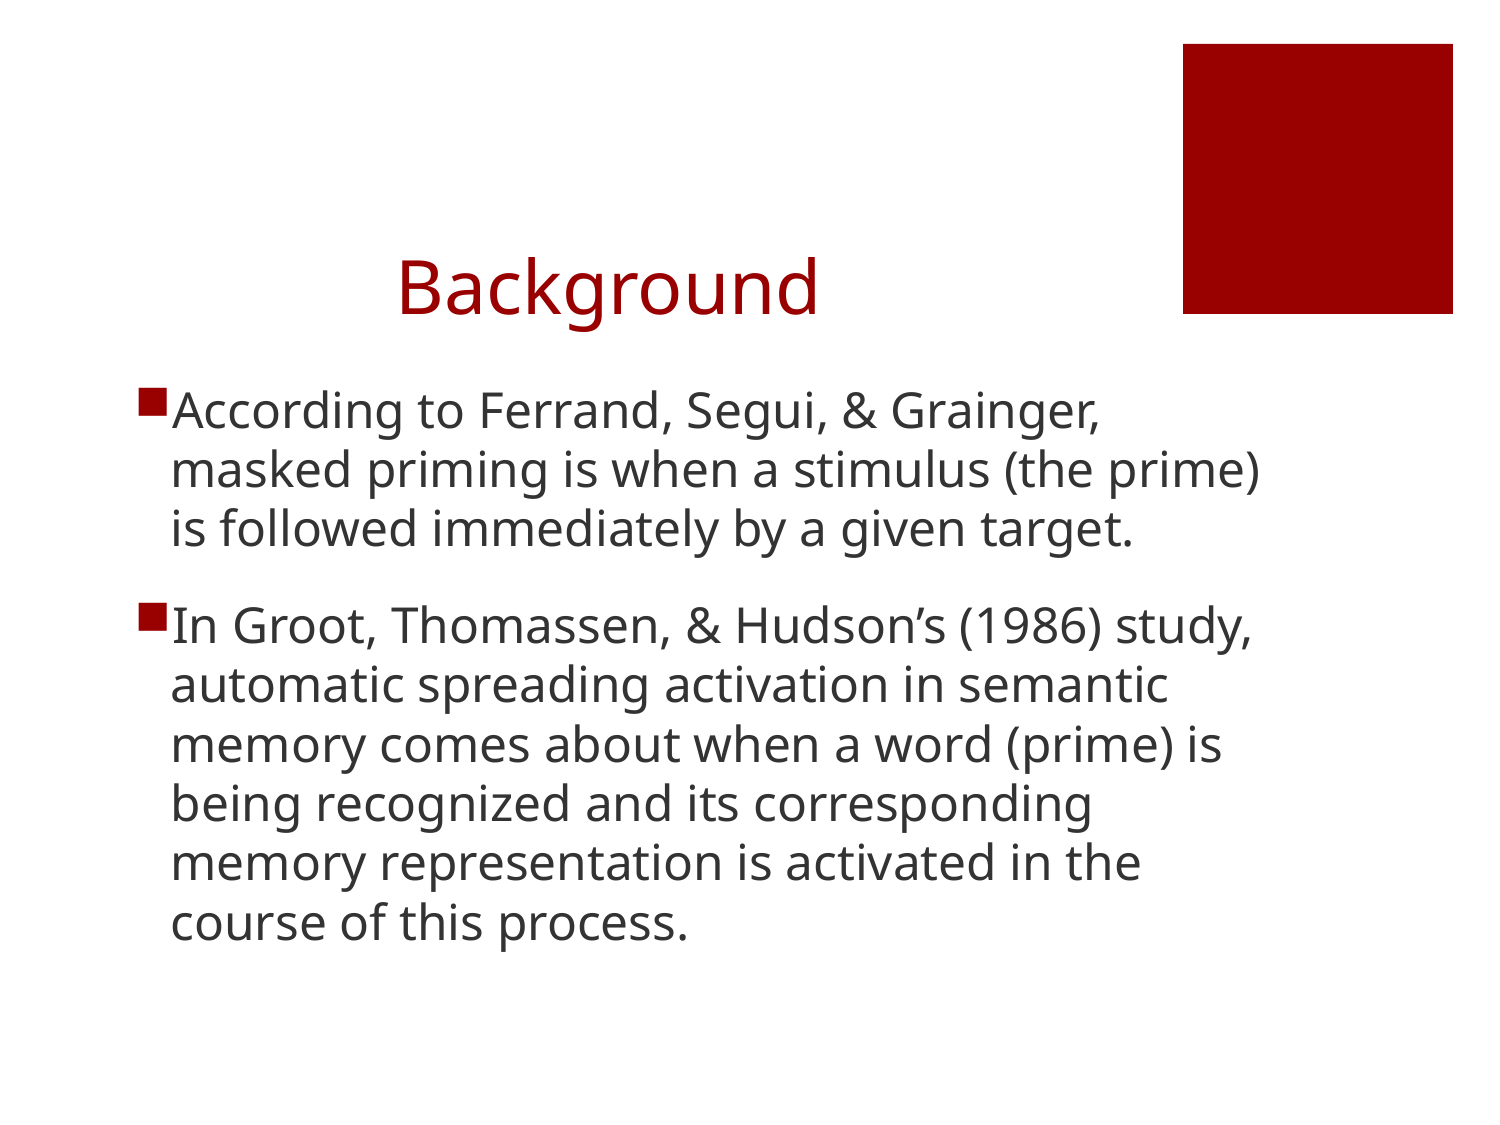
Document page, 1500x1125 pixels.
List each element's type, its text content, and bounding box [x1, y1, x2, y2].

list According to Ferrand, Segui, & Grainger, masked priming is when a stimulus (the prime) is followed immediately by a given target. In Groot, Thomassen, & Hudson’s (1986) study, automatic spreading activation in semantic memory comes about when a word (prime) is being recognized and its corresponding memory representation is activated in the course of this process. [118, 371, 1284, 1014]
title Background [75, 149, 1143, 338]
